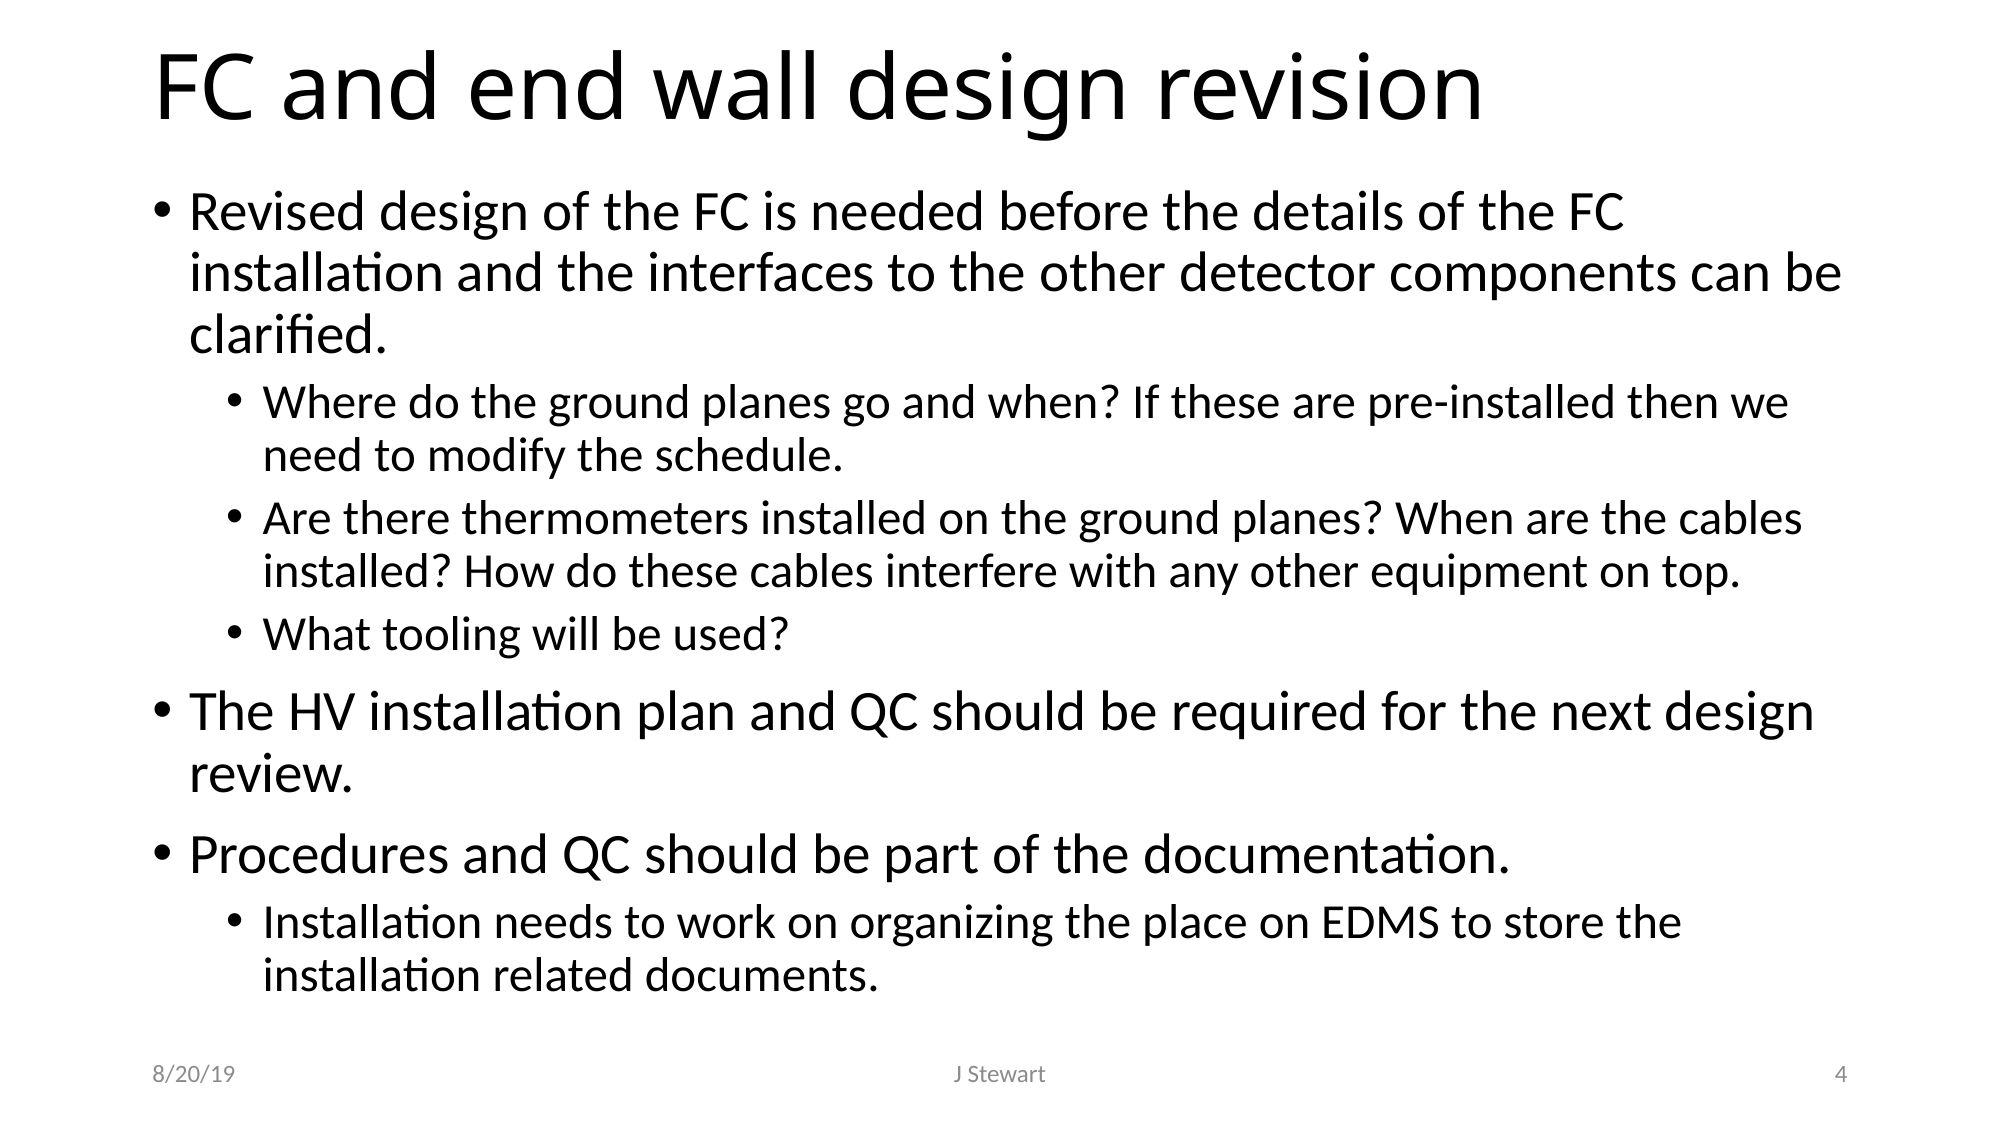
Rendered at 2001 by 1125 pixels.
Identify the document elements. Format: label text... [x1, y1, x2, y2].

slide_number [137, 1042, 588, 1103]
footer J Stewart [662, 1042, 1338, 1103]
title FC and end wall design revision [137, 33, 1863, 147]
list Revised design of the FC is needed before the details of the FC installation and the interfaces to the other detector components can be clarified. Where do the ground planes go and when? If these are pre-installed then we need to modify the schedule. Are there thermometers installed on the ground planes? When are the cables installed? How do these cables interfere with any other equipment on top. What tooling will be used? The HV installation plan and QC should be required for the next design review. Procedures and QC should be part of the documentation. Installation needs to work on organizing the place on EDMS to store the installation related documents. [137, 173, 1863, 1014]
slide_number 4 [1412, 1042, 1863, 1103]
